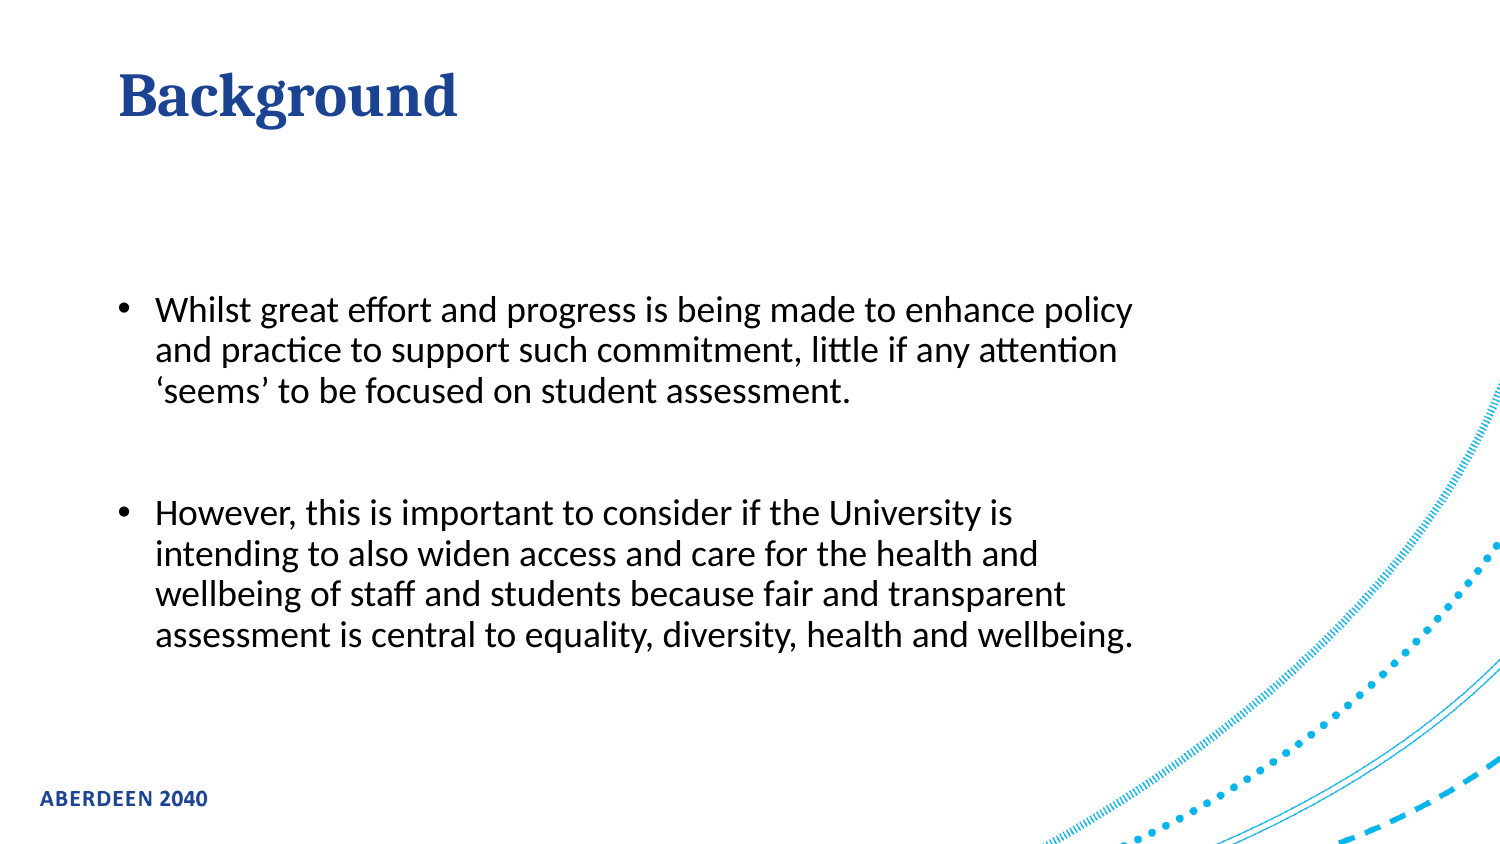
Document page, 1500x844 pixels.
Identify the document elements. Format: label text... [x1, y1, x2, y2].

list Whilst great effort and progress is being made to enhance policy and practice to support such commitment, little if any attention ‘seems’ to be focused on student assessment. However, this is important to consider if the University is intending to also widen access and care for the health and wellbeing of staff and students because fair and transparent assessment is central to equality, diversity, health and wellbeing. [102, 282, 1154, 728]
title Background [103, 45, 1372, 149]
